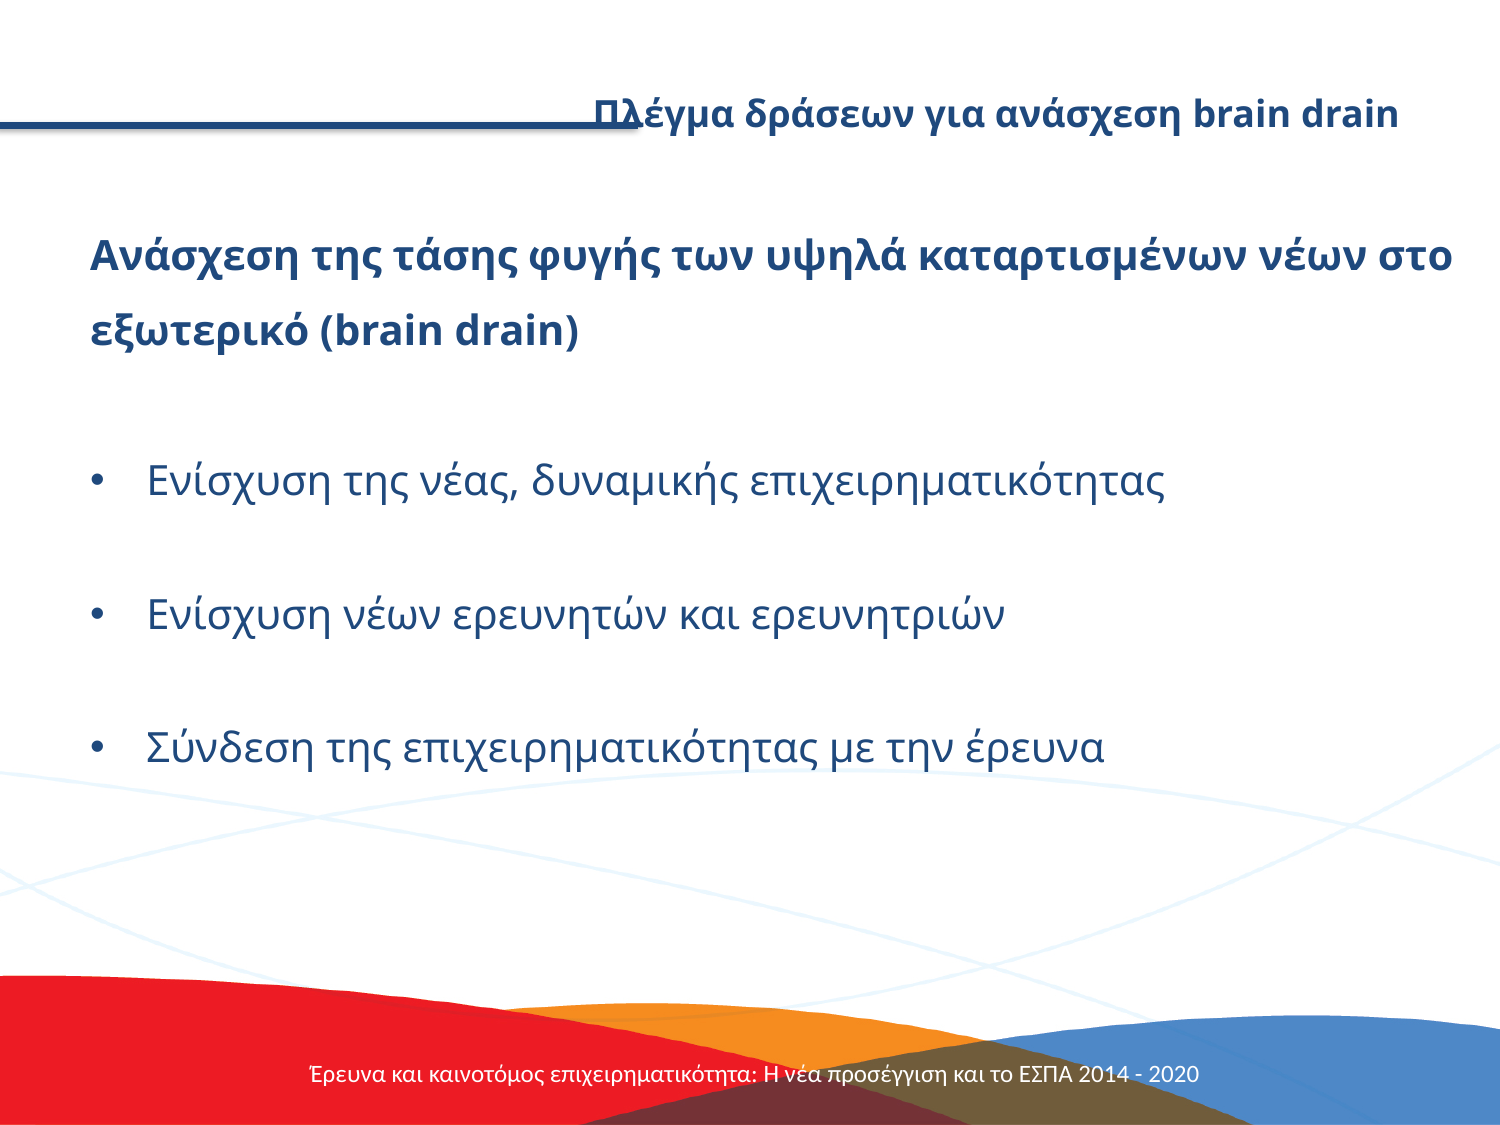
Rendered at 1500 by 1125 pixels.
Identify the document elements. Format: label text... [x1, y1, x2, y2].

footer Έρευνα και καινοτόμος επιχειρηματικότητα: Η νέα προσέγγιση και το ΕΣΠΑ 2014 - 2020 [41, 1042, 1471, 1103]
list Ανάσχεση της τάσης φυγής των υψηλά καταρτισμένων νέων στο εξωτερικό (brain drain) Ενίσχυση της νέας, δυναμικής επιχειρηματικότητας Ενίσχυση νέων ερευνητών και ερευνητριών Σύνδεση της επιχειρηματικότητας με την έρευνα [75, 196, 1471, 976]
picture [0, 0, 1500, 1125]
title Πλέγμα δράσεων για ανάσχεση brain drain [75, 19, 1425, 196]
